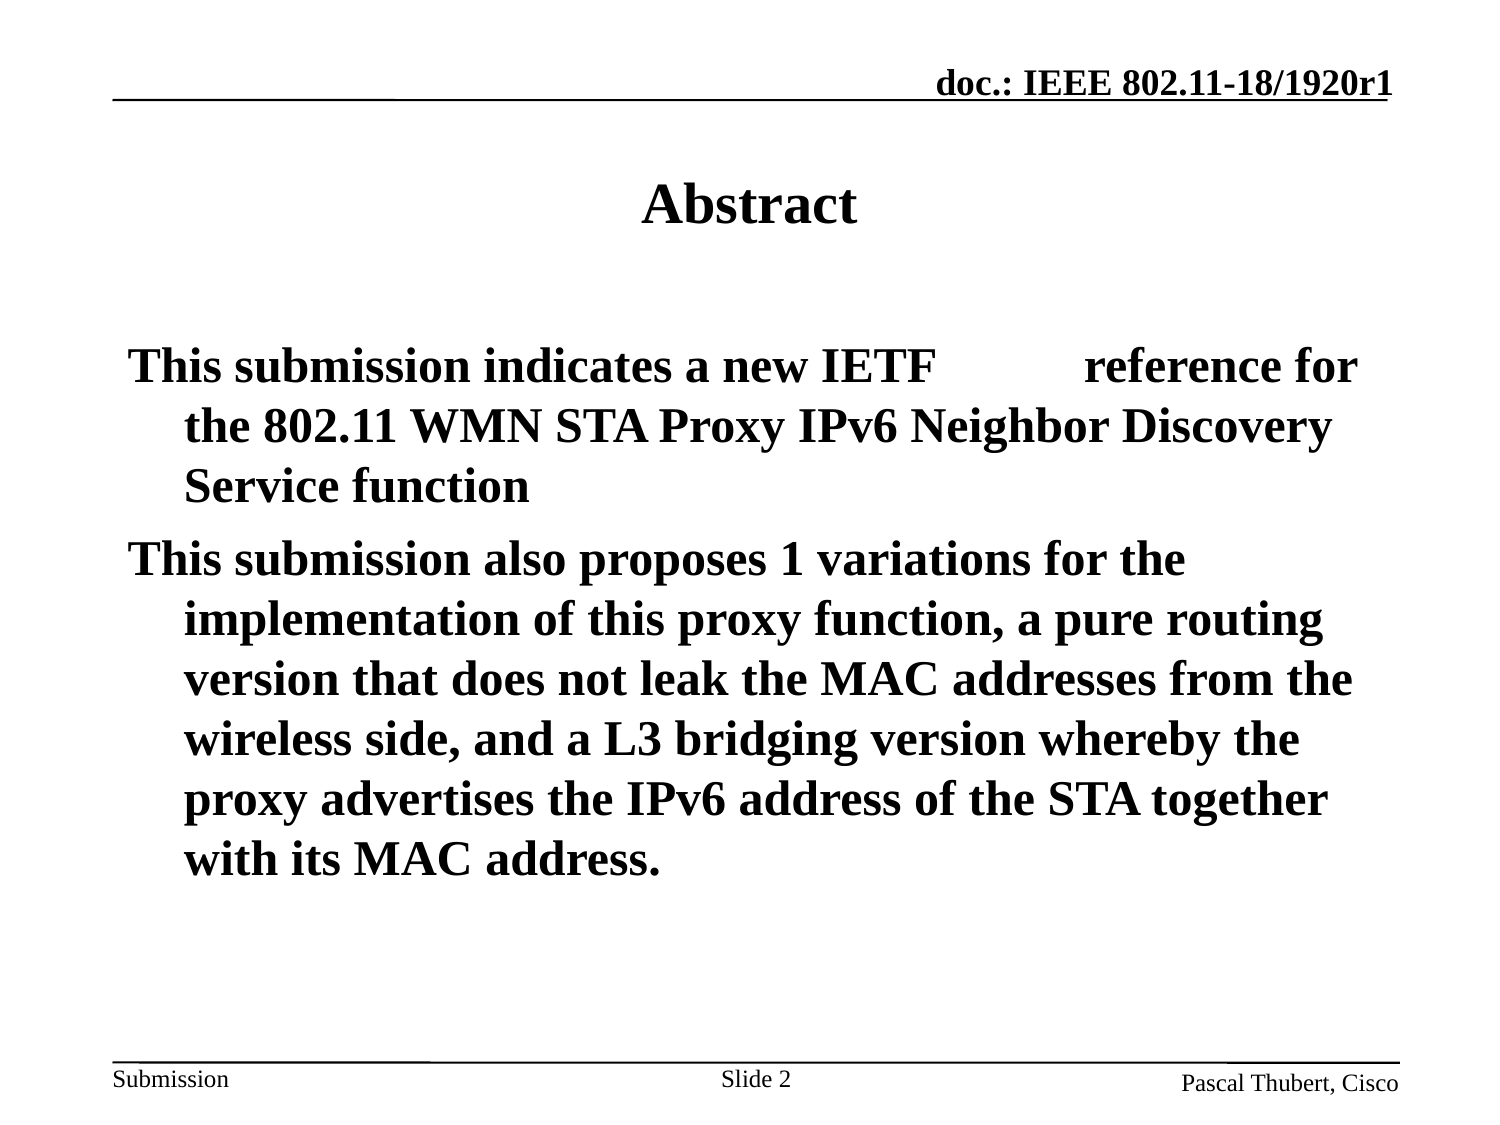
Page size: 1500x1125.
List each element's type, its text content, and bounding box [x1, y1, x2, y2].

title Abstract [112, 112, 1388, 288]
slide_number Slide 2 [712, 1061, 800, 1123]
list This submission indicates a new IETF reference for the 802.11 WMN STA Proxy IPv6 Neighbor Discovery Service function This submission also proposes 1 variations for the implementation of this proxy function, a pure routing version that does not leak the MAC addresses from the wireless side, and a L3 bridging version whereby the proxy advertises the IPv6 address of the STA together with its MAC address. [112, 324, 1388, 1000]
